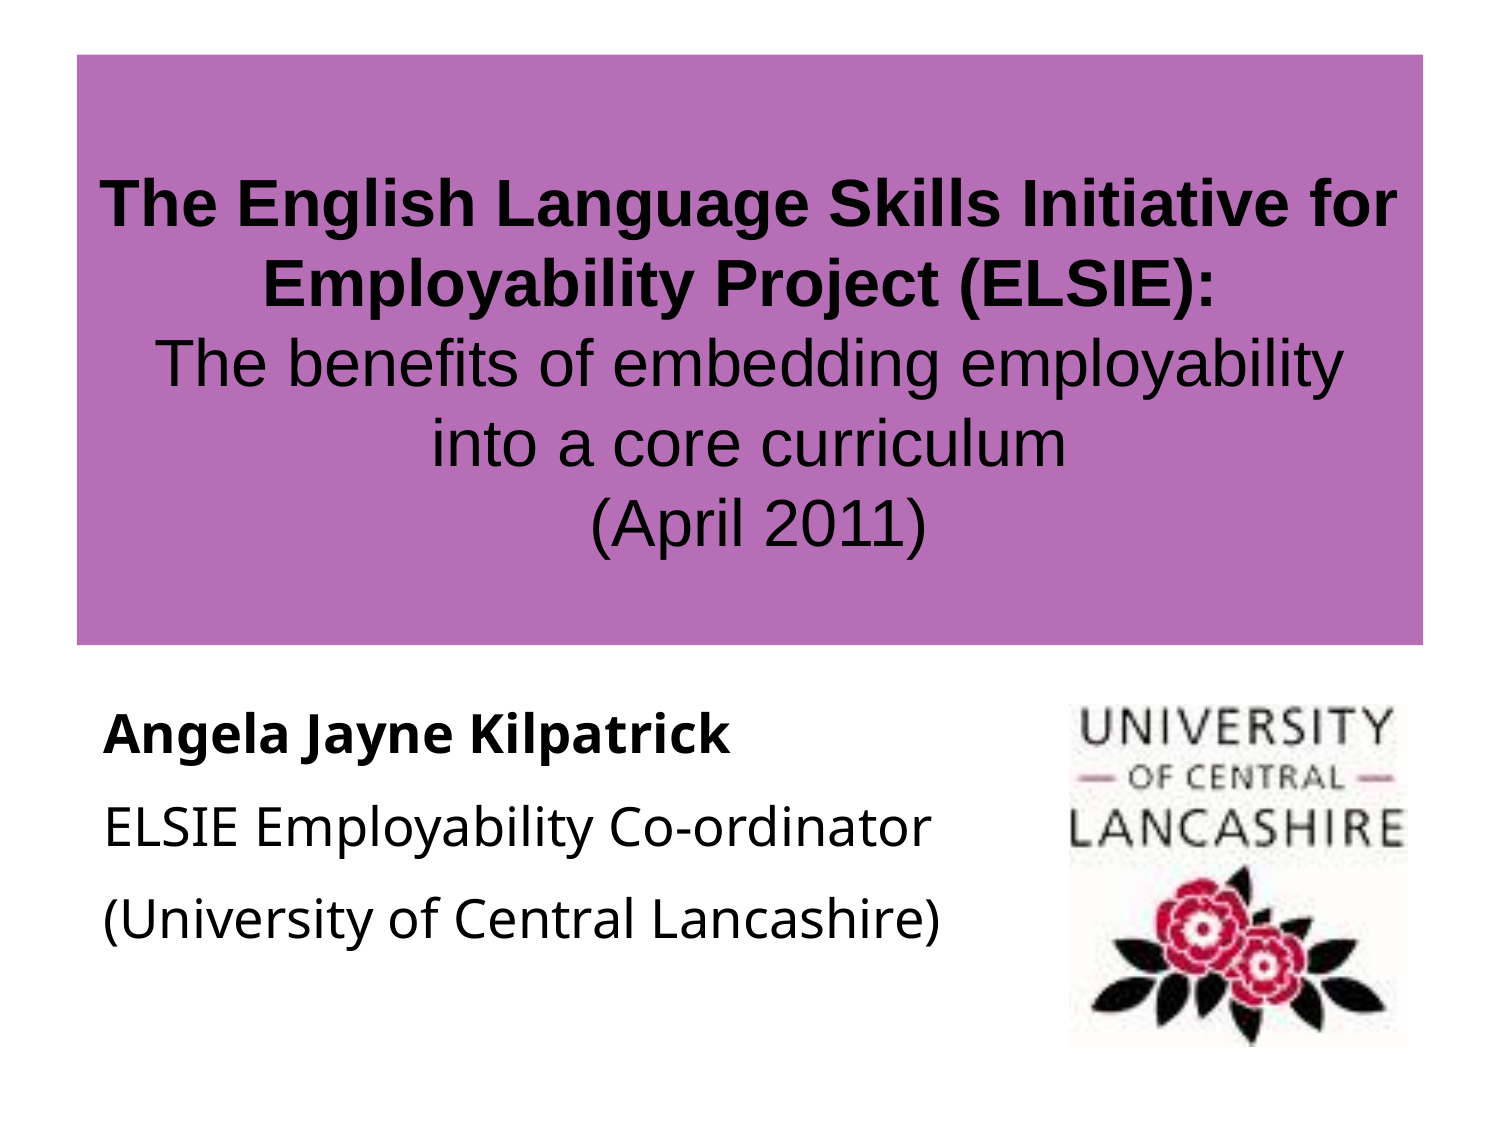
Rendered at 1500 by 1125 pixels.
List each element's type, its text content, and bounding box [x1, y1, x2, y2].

text_box Angela Jayne Kilpatrick ELSIE Employability Co-ordinator (University of Central Lancashire) [88, 692, 1010, 957]
picture [1068, 703, 1409, 1047]
title The English Language Skills Initiative for Employability Project (ELSIE): The benefits of embedding employability into a core curriculum (April 2011) [76, 54, 1424, 646]
